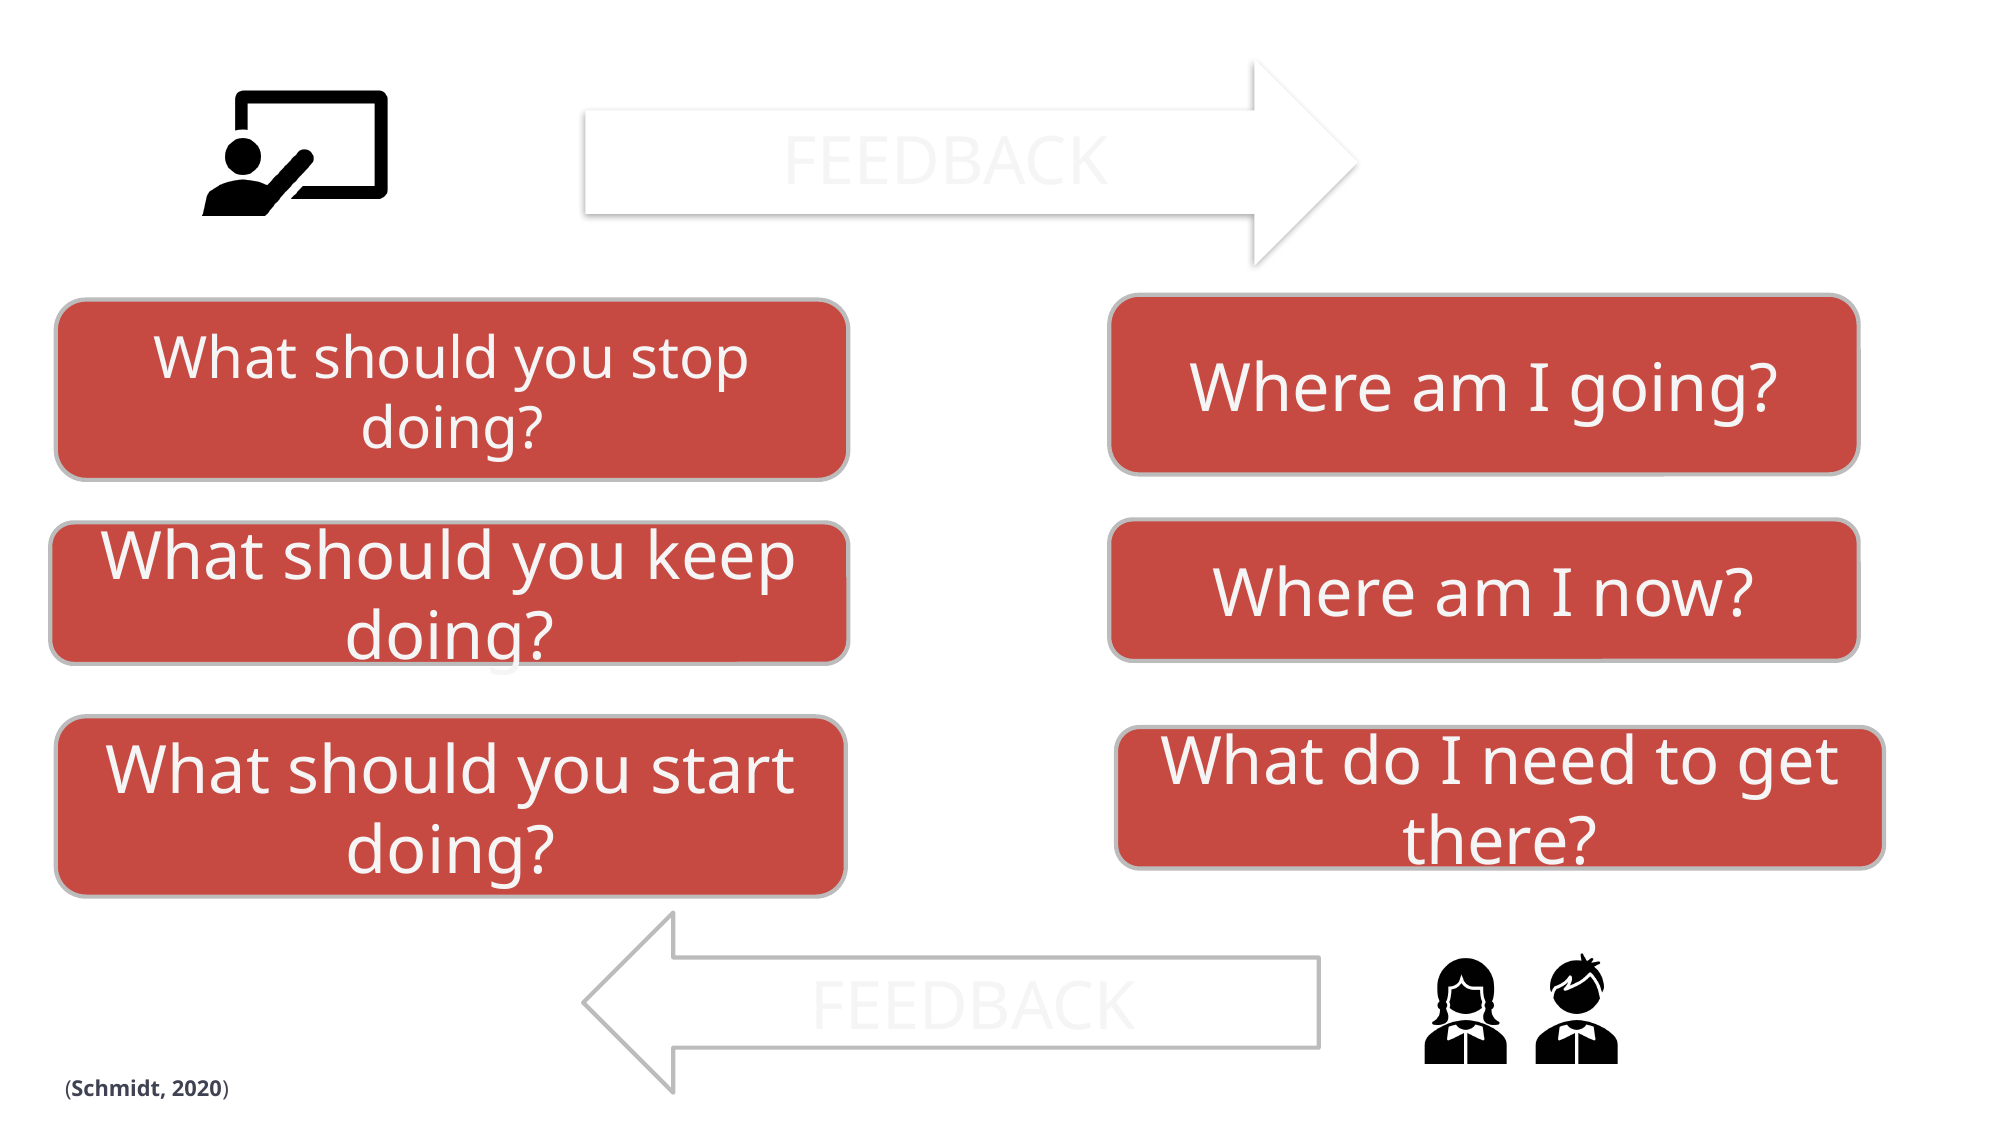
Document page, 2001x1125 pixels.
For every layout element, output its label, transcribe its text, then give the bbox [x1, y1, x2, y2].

text_box Where am I now? [1107, 517, 1861, 663]
picture [193, 49, 396, 258]
text_box [938, 577, 1451, 629]
text_box [249, 327, 762, 379]
text_box FEEDBACK [581, 910, 1321, 1095]
text_box (Schmidt, 2020) [50, 1067, 568, 1108]
text_box What do I need to get there? [1113, 724, 1887, 871]
text_box What should you stop doing? [53, 297, 851, 482]
text_box What should you keep doing? [48, 520, 851, 666]
text_box Where am I going? [1107, 292, 1861, 477]
picture [1390, 935, 1653, 1086]
text_box What should you start doing? [53, 714, 848, 899]
text_box FEEDBACK [585, 58, 1358, 266]
